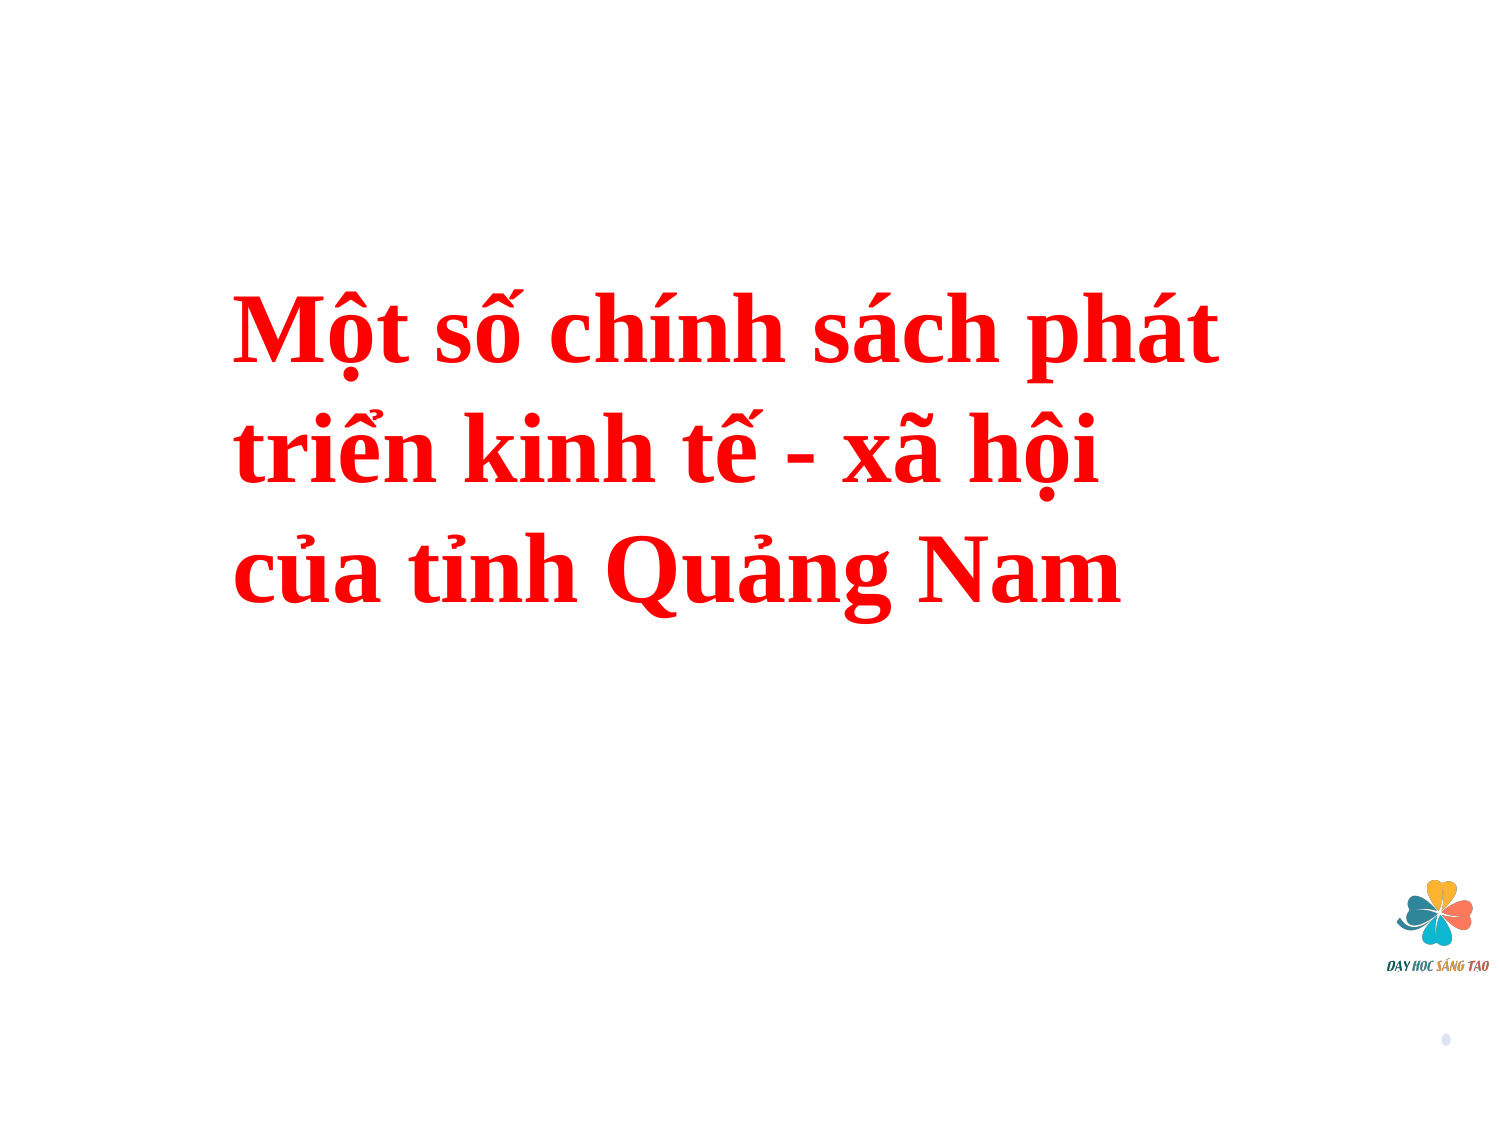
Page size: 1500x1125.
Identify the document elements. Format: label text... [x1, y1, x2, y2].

picture [1387, 880, 1489, 974]
text_box Một số chính sách phát triển kinh tế - xã hội của tỉnh Quảng Nam [217, 254, 1238, 630]
